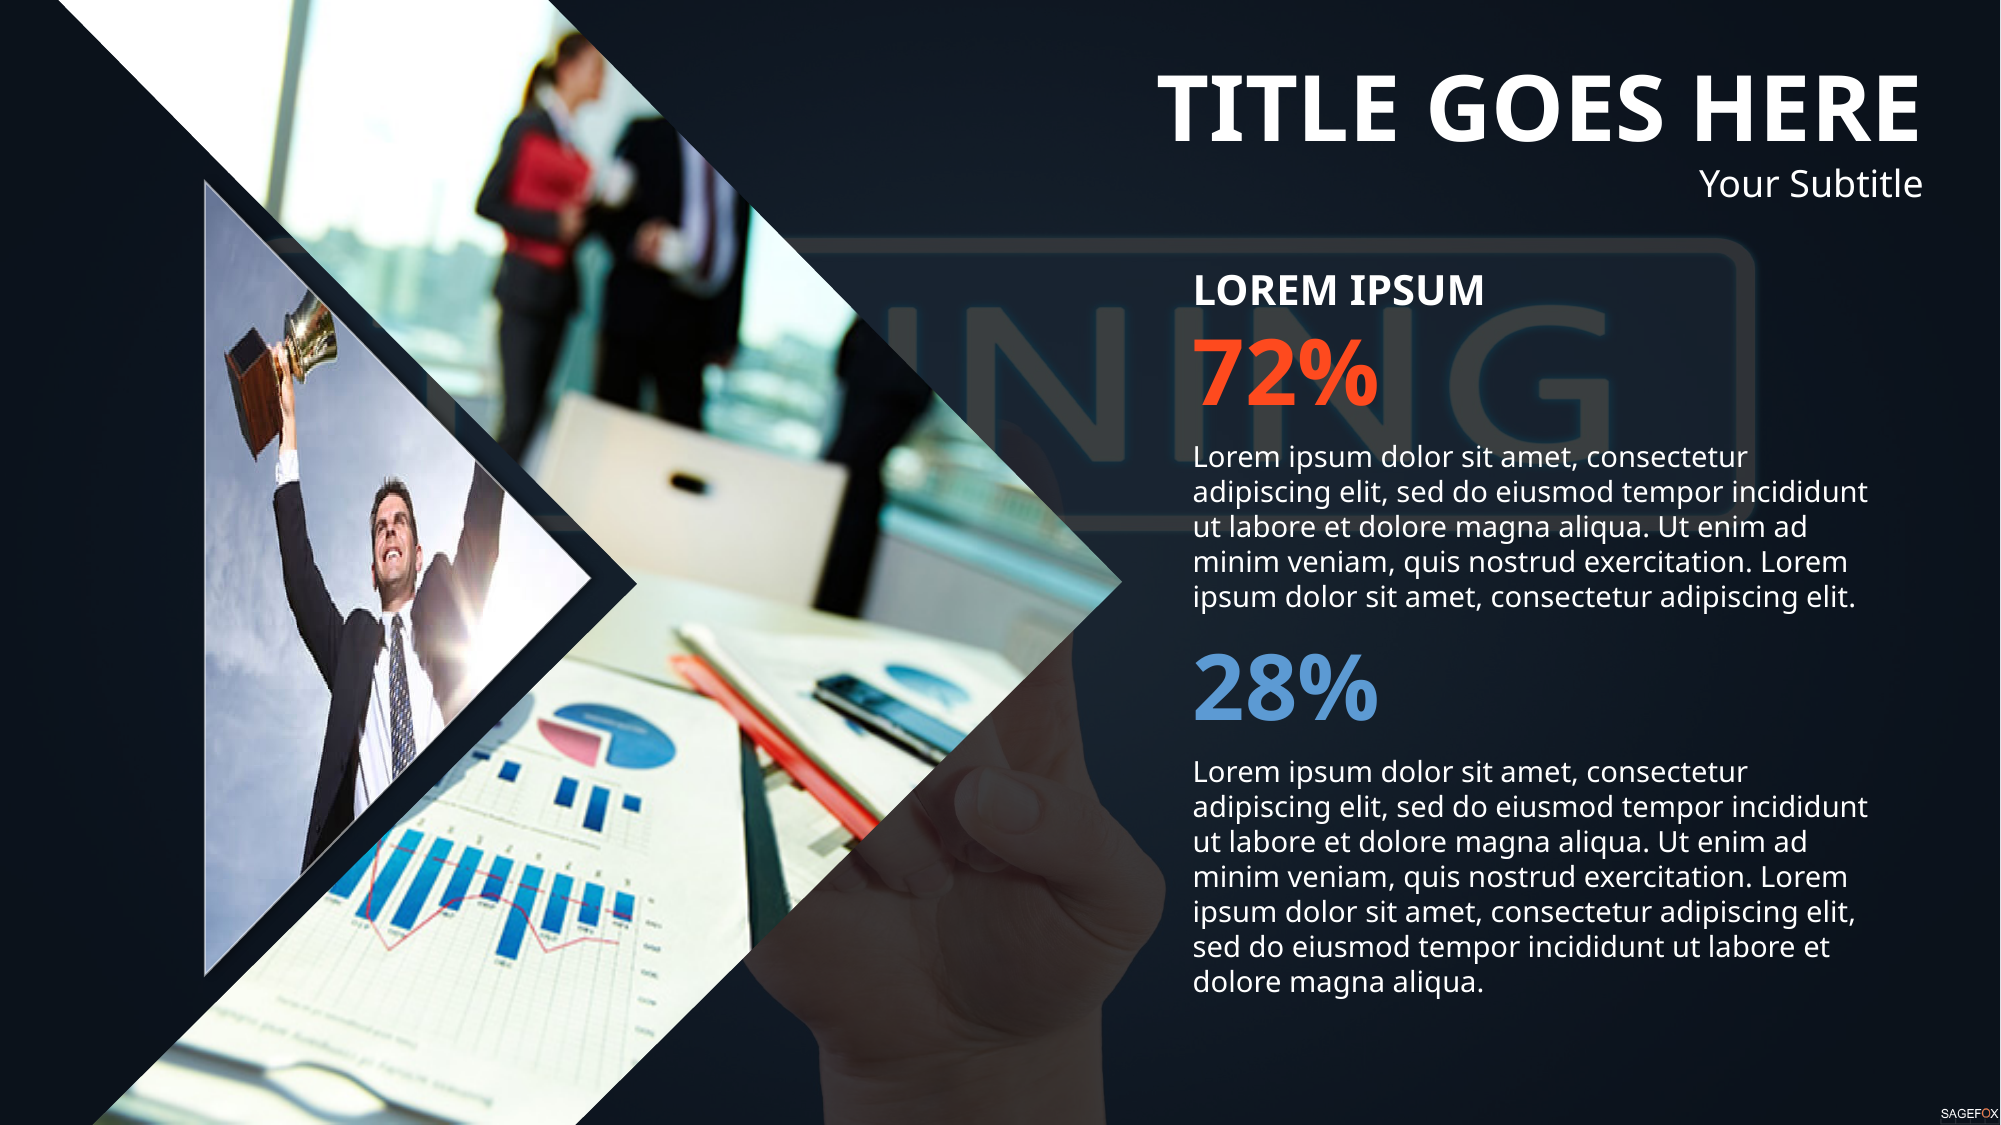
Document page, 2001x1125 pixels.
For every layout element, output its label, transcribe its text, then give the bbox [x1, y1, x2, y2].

text_box [56, 0, 1124, 1125]
text_box LOREM IPSUM 72% Lorem ipsum dolor sit amet, consectetur adipiscing elit, sed do eiusmod tempor incididunt ut labore et dolore magna aliqua. Ut enim ad minim veniam, quis nostrud exercitation. Lorem ipsum dolor sit amet, consectetur adipiscing elit. 28% Lorem ipsum dolor sit amet, consectetur adipiscing elit, sed do eiusmod tempor incididunt ut labore et dolore magna aliqua. Ut enim ad minim veniam, quis nostrud exercitation. Lorem ipsum dolor sit amet, consectetur adipiscing elit, sed do eiusmod tempor incididunt ut labore et dolore magna aliqua. [1177, 256, 1893, 1006]
picture [1940, 0, 2001, 1125]
text_box [203, 178, 592, 978]
text_box TITLE GOES HERE Your Subtitle [1035, 42, 1939, 212]
